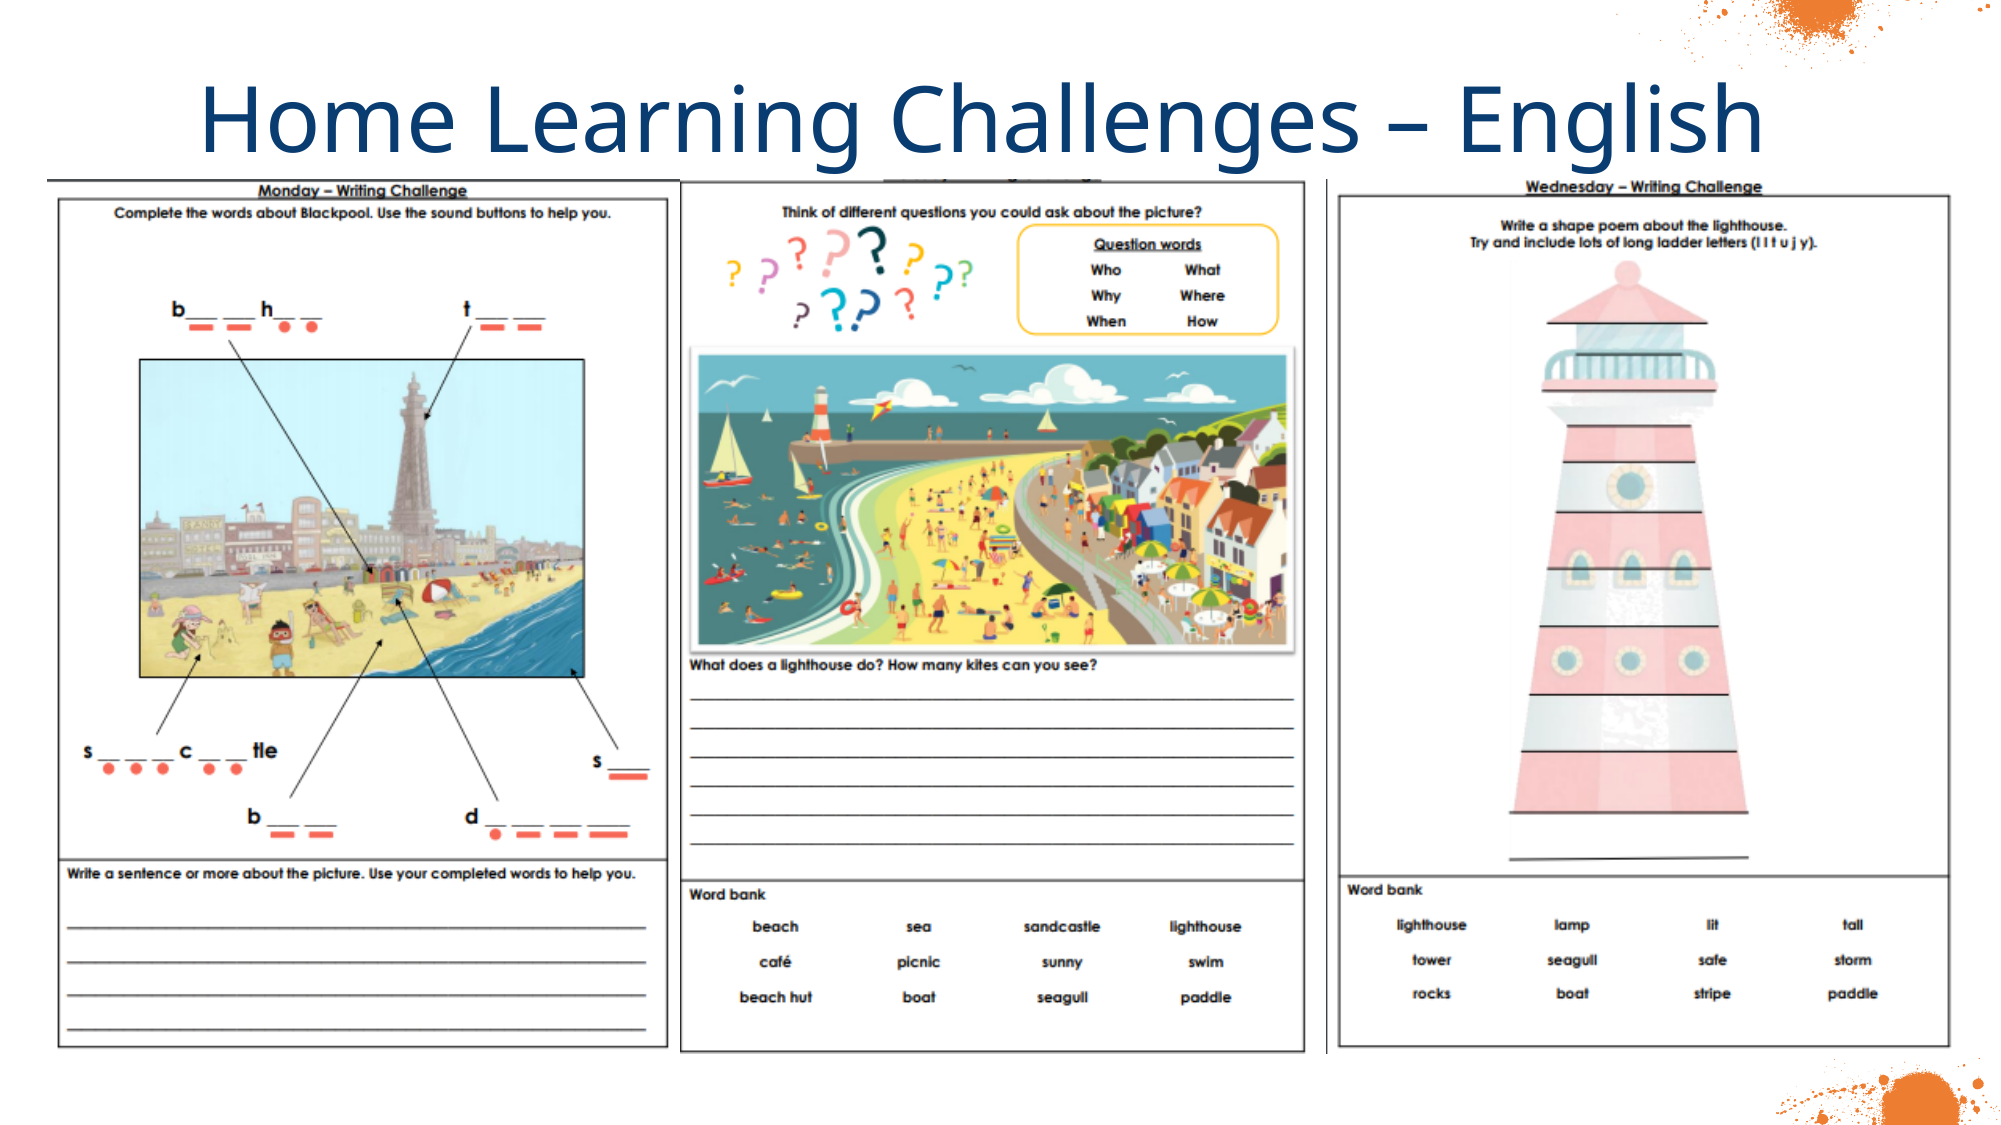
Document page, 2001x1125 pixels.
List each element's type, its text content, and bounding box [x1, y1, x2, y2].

picture [47, 179, 1307, 1054]
text_box Home Learning Challenges – English [0, 53, 1968, 179]
picture [1326, 179, 1958, 1054]
